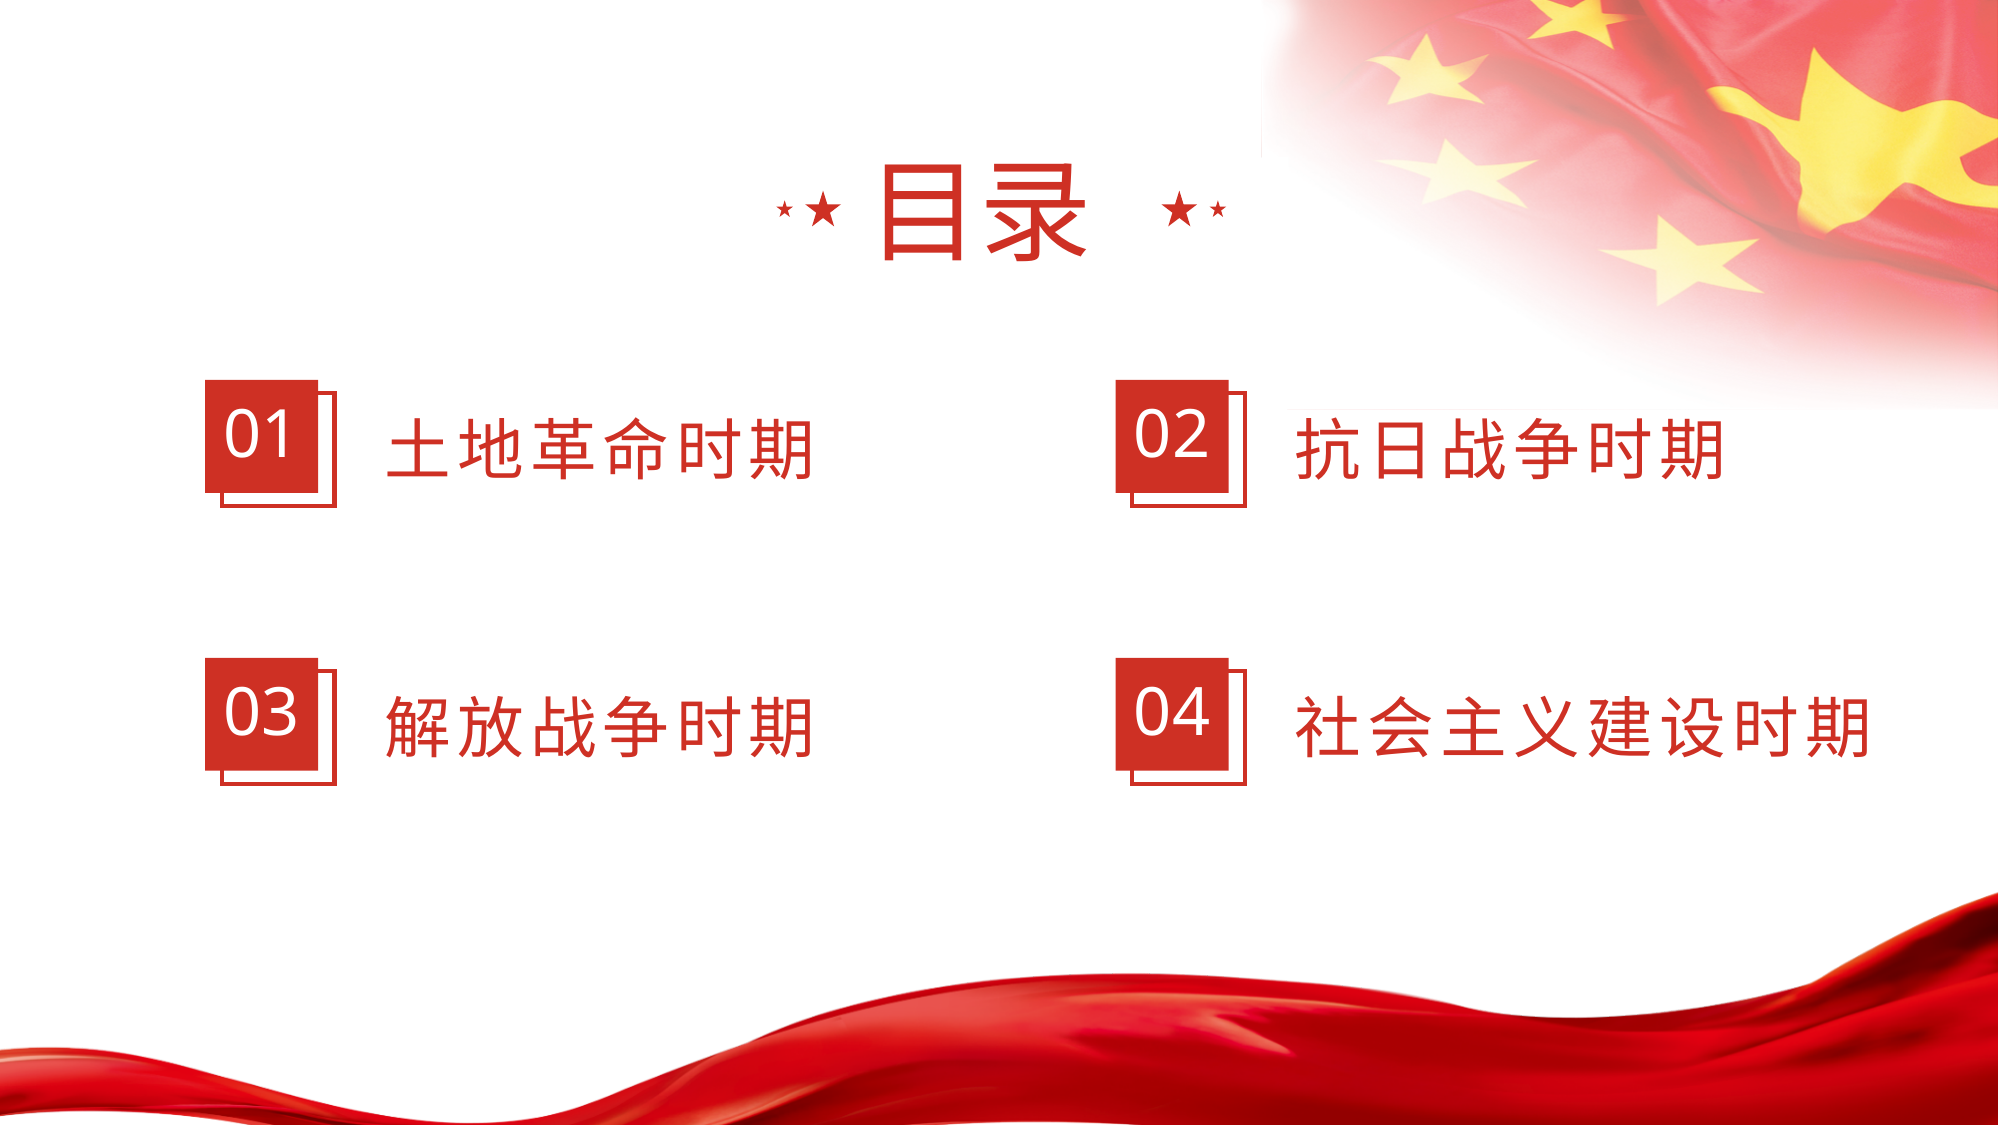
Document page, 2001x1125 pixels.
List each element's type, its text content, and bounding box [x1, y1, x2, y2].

text_box [205, 756, 319, 771]
picture [1261, 0, 1998, 410]
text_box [776, 132, 1227, 285]
text_box 02 [1115, 383, 1229, 478]
text_box [221, 670, 335, 784]
text_box [1115, 756, 1229, 771]
text_box 03 [205, 661, 319, 756]
text_box [1115, 657, 1229, 661]
text_box [1115, 478, 1229, 493]
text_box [205, 383, 1000, 507]
text_box [205, 379, 319, 383]
text_box 解放战争时期 [369, 678, 1000, 773]
text_box [205, 657, 319, 661]
text_box [1115, 379, 1229, 383]
text_box 抗日战争时期 [1279, 410, 1916, 495]
text_box 社会主义建设时期 [1279, 678, 1916, 773]
text_box 04 [1115, 661, 1229, 756]
picture [0, 829, 1998, 1125]
text_box [1132, 670, 1245, 784]
text_box [1132, 393, 1245, 506]
